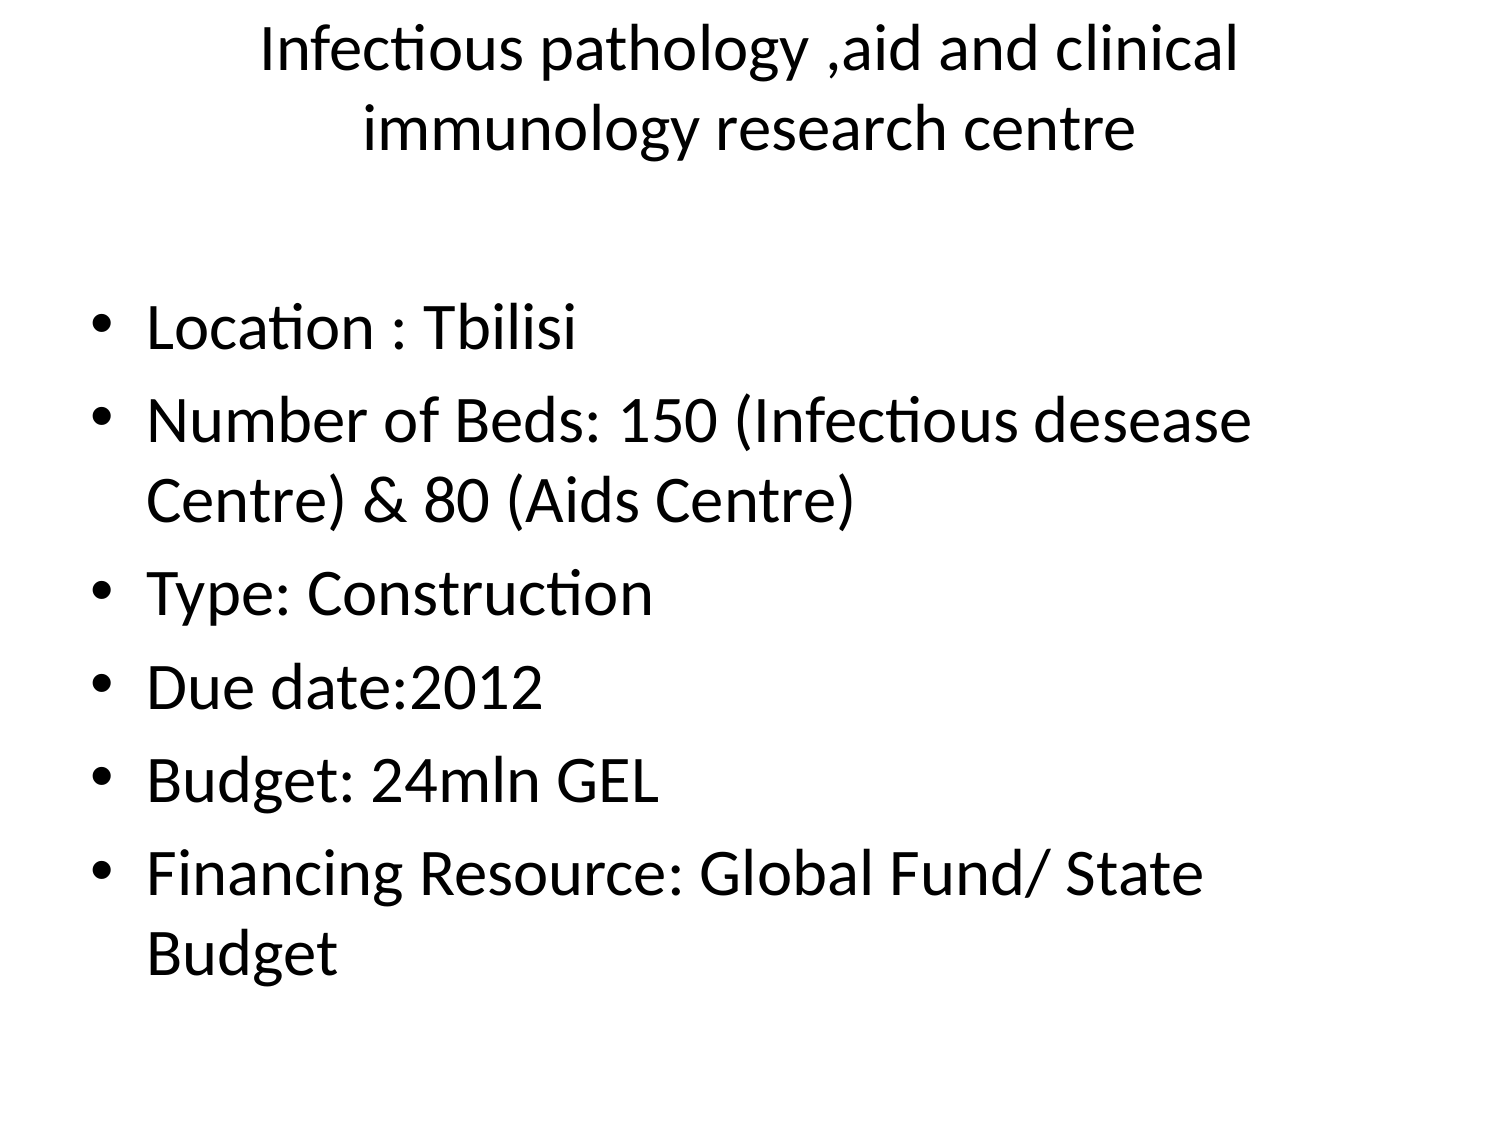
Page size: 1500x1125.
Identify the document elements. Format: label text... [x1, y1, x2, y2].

title Infectious pathology ,aid and clinical immunology research centre [74, 44, 1426, 233]
list Location : Tbilisi Number of Beds: 150 (Infectious desease Centre) & 80 (Aids Centre) Type: Construction Due date:2012 Budget: 24mln GEL Financing Resource: Global Fund/ State Budget [74, 274, 1426, 1006]
